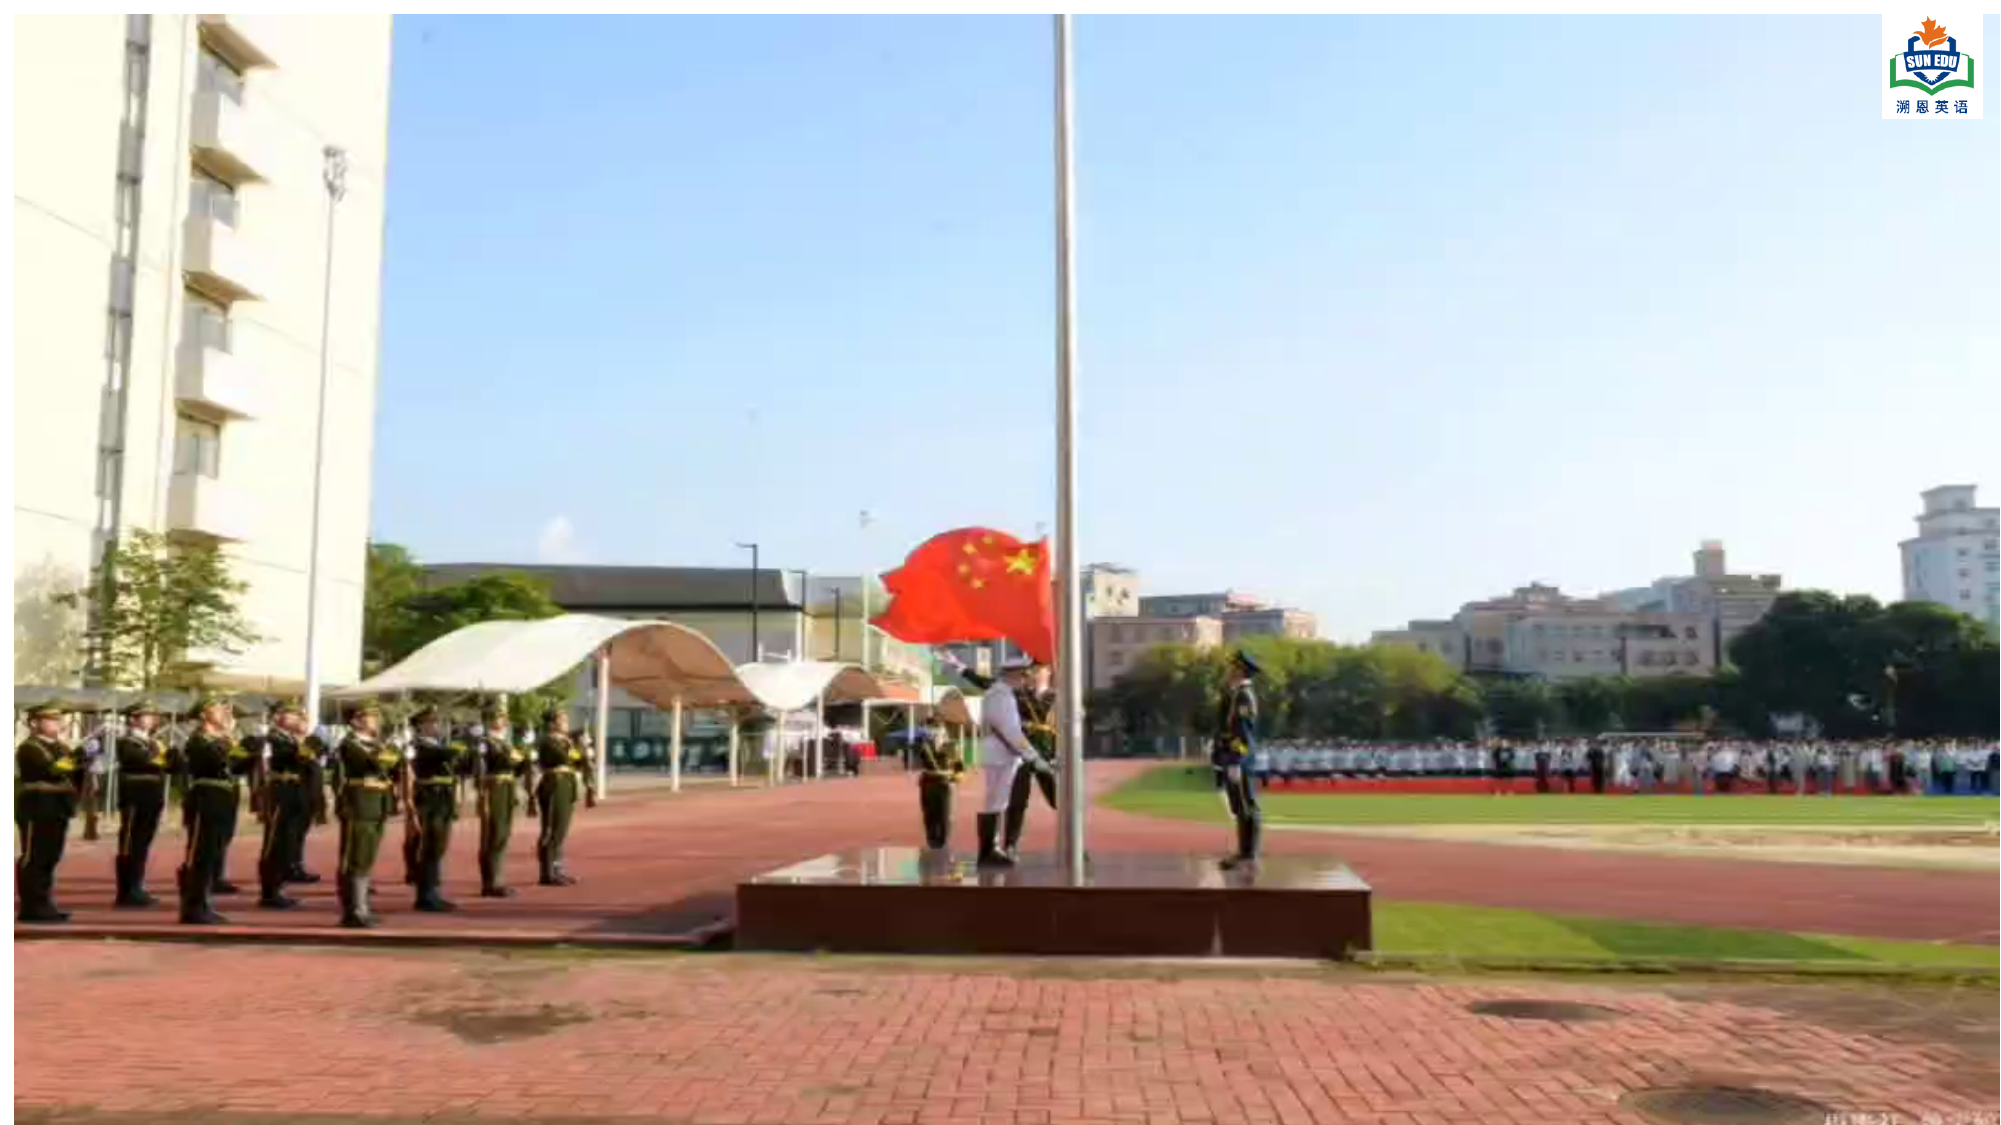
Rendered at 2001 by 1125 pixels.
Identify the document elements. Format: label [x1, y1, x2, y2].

list [13, 12, 2000, 1125]
picture [1882, 12, 1984, 120]
